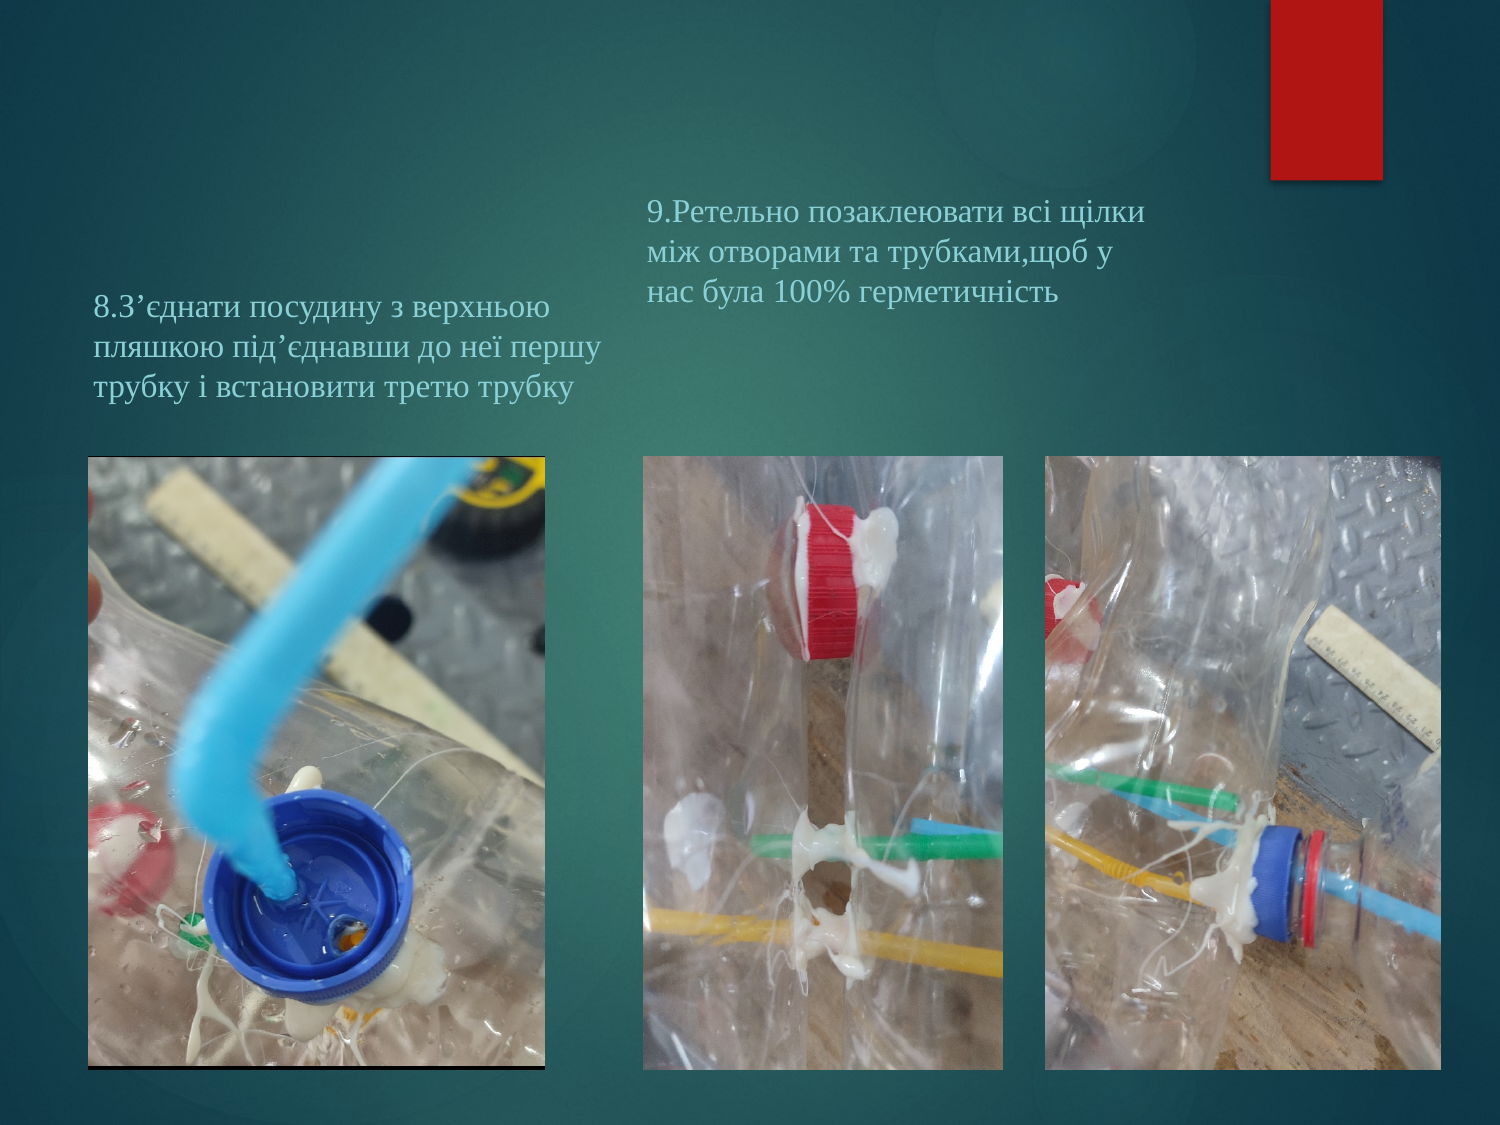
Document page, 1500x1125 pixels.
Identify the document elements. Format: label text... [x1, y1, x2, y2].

picture [0, 0, 1500, 1125]
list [643, 455, 1003, 1071]
list 8.З’єднати посудину з верхньою пляшкою під’єднавши до неї першу трубку і встановити третю трубку [78, 316, 620, 412]
list 9.Ретельно позаклеювати всі щілки між отворами та трубками,щоб у нас була 100% герметичність [631, 222, 1173, 317]
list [88, 455, 546, 1071]
